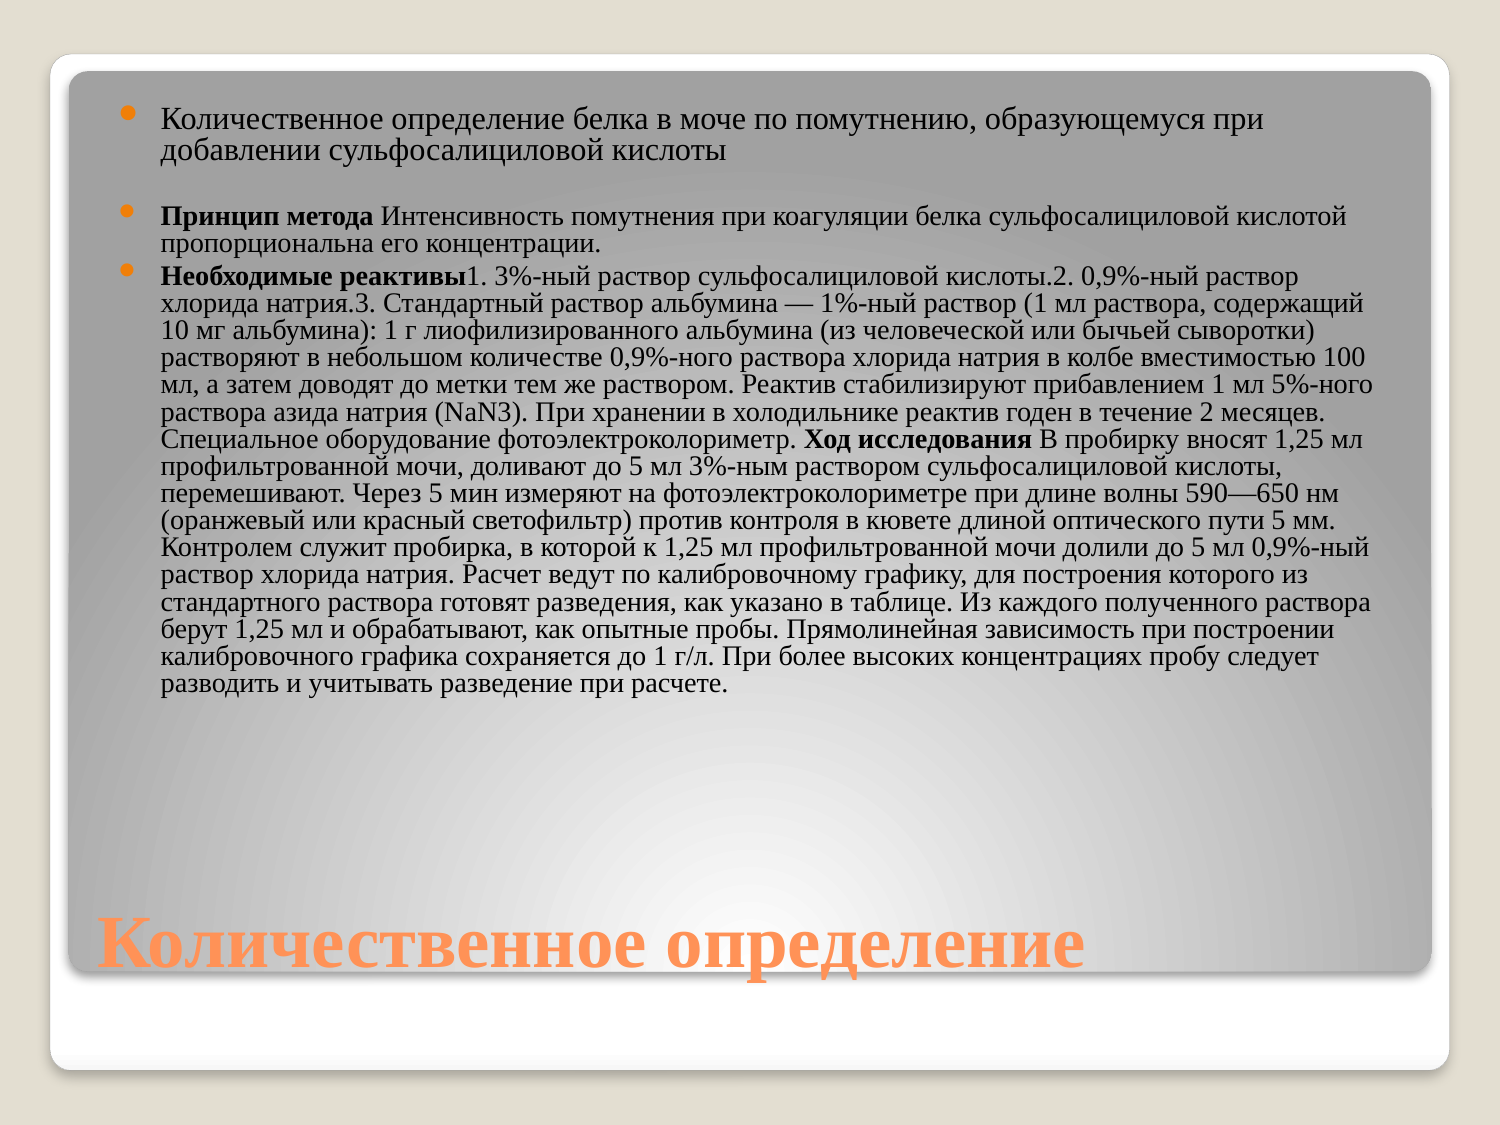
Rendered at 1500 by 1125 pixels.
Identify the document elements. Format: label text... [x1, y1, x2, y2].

list Количественное определение белка в моче по помутнению, образующемуся при добавлении сульфосалициловой кислоты Принцип метода Интенсивность помутнения при коагуляции белка сульфосалициловой кислотой пропорциональна его концентрации. Необходимые реактивы1. 3%-ный раствор сульфосалициловой кислоты.2. 0,9%-ный раствор хлорида натрия.3. Стандартный раствор альбумина — 1%-ный раствор (1 мл раствора, содержащий 10 мг альбумина): 1 г лиофилизированного альбумина (из человеческой или бычьей сыворотки) растворяют в небольшом количестве 0,9%-ного раствора хлорида натрия в колбе вместимостью 100 мл, а затем доводят до метки тем же раствором. Реактив стабилизируют прибавлением 1 мл 5%-ного раствора азида натрия (NaN3). При хранении в холодильнике реактив годен в течение 2 месяцев. Специальное оборудование фотоэлектроколориметр. Ход исследования В пробирку вносят 1,25 мл профильтрованной мочи, доливают до 5 мл 3%-ным раствором сульфосалициловой кислоты, перемешивают. Через 5 мин измеряют на фотоэлектроколориметре при длине волны 590—650 нм (оранжевый или красный светофильтр) против контроля в кювете длиной оптического пути 5 мм. Контролем служит пробирка, в которой к 1,25 мл профильтрованной мочи долили до 5 мл 0,9%-ный раствор хлорида натрия. Расчет ведут по калибровочному графику, для построения которого из стандартного раствора готовят разведения, как указано в таблице. Из каждого полученного раствора берут 1,25 мл и обрабатывают, как опытные пробы. Прямолинейная зависимость при построении калибровочного графика сохраняется до 1 г/л. При более высоких концентрациях пробу следует разводить и учитывать разведение при расчете. [88, 90, 1400, 776]
title Количественное определение [82, 817, 1425, 990]
